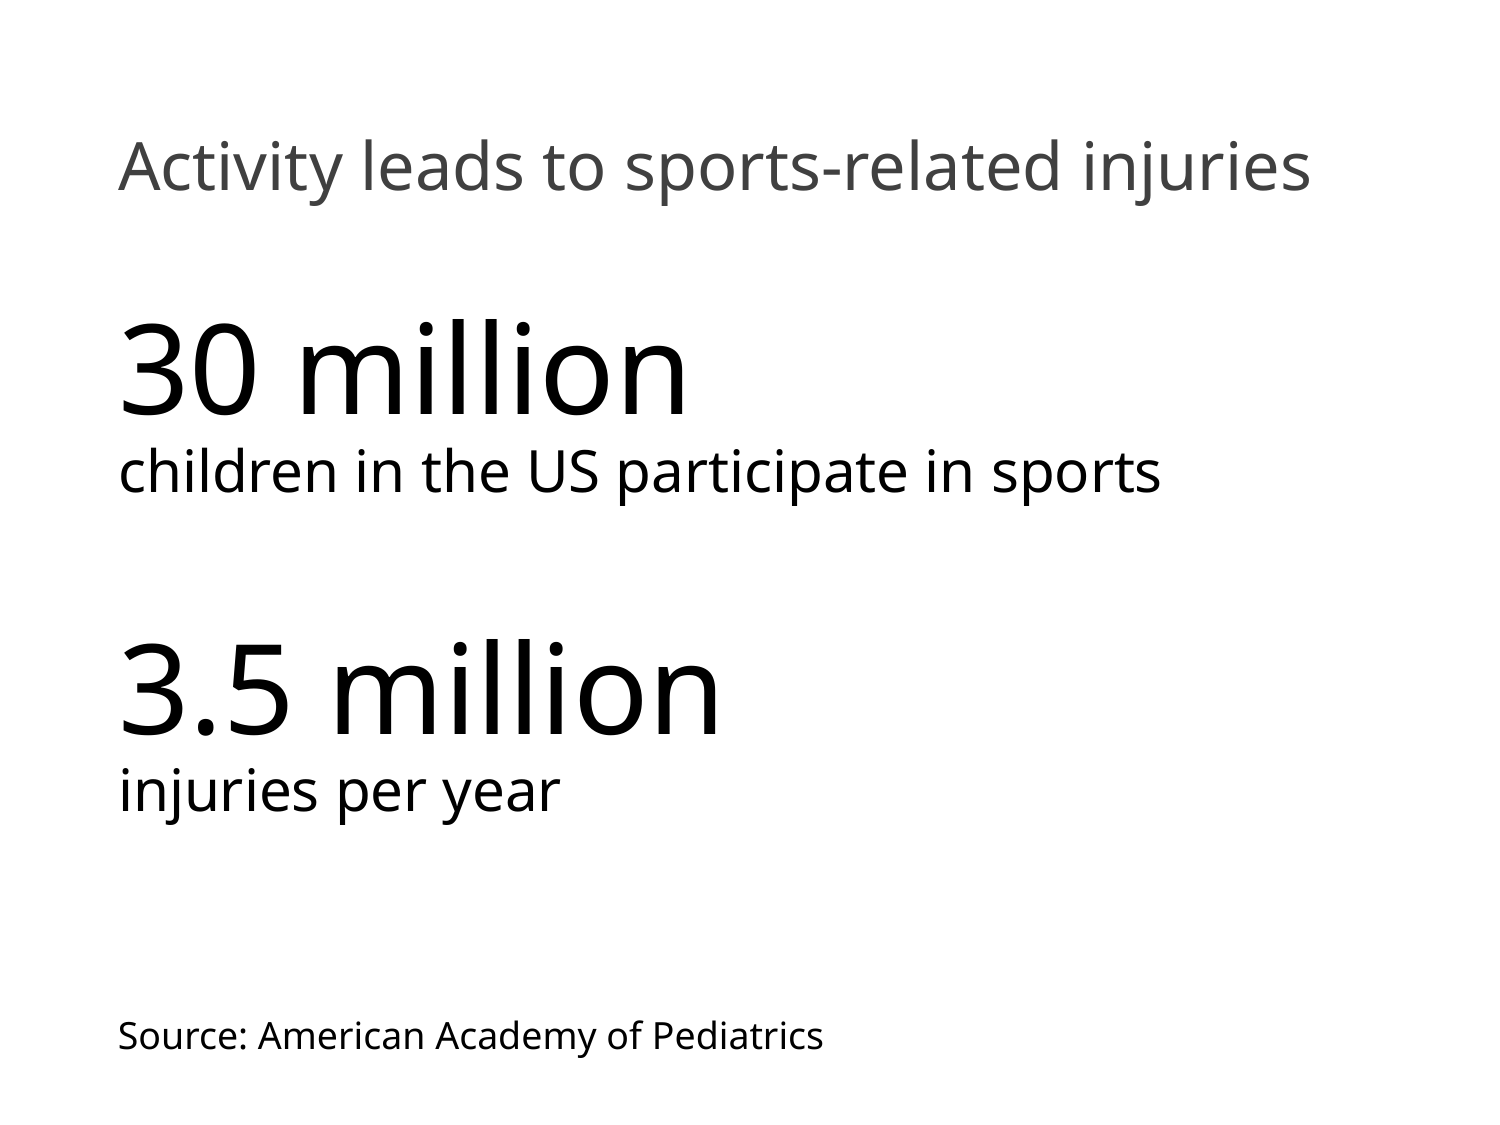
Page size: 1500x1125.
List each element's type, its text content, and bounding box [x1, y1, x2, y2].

text_box Source: American Academy of Pediatrics [103, 1004, 1262, 1065]
title Activity leads to sports-related injuries [103, 59, 1397, 278]
text_box 30 million children in the US participate in sports 3.5 million injuries per year [103, 299, 1397, 1014]
